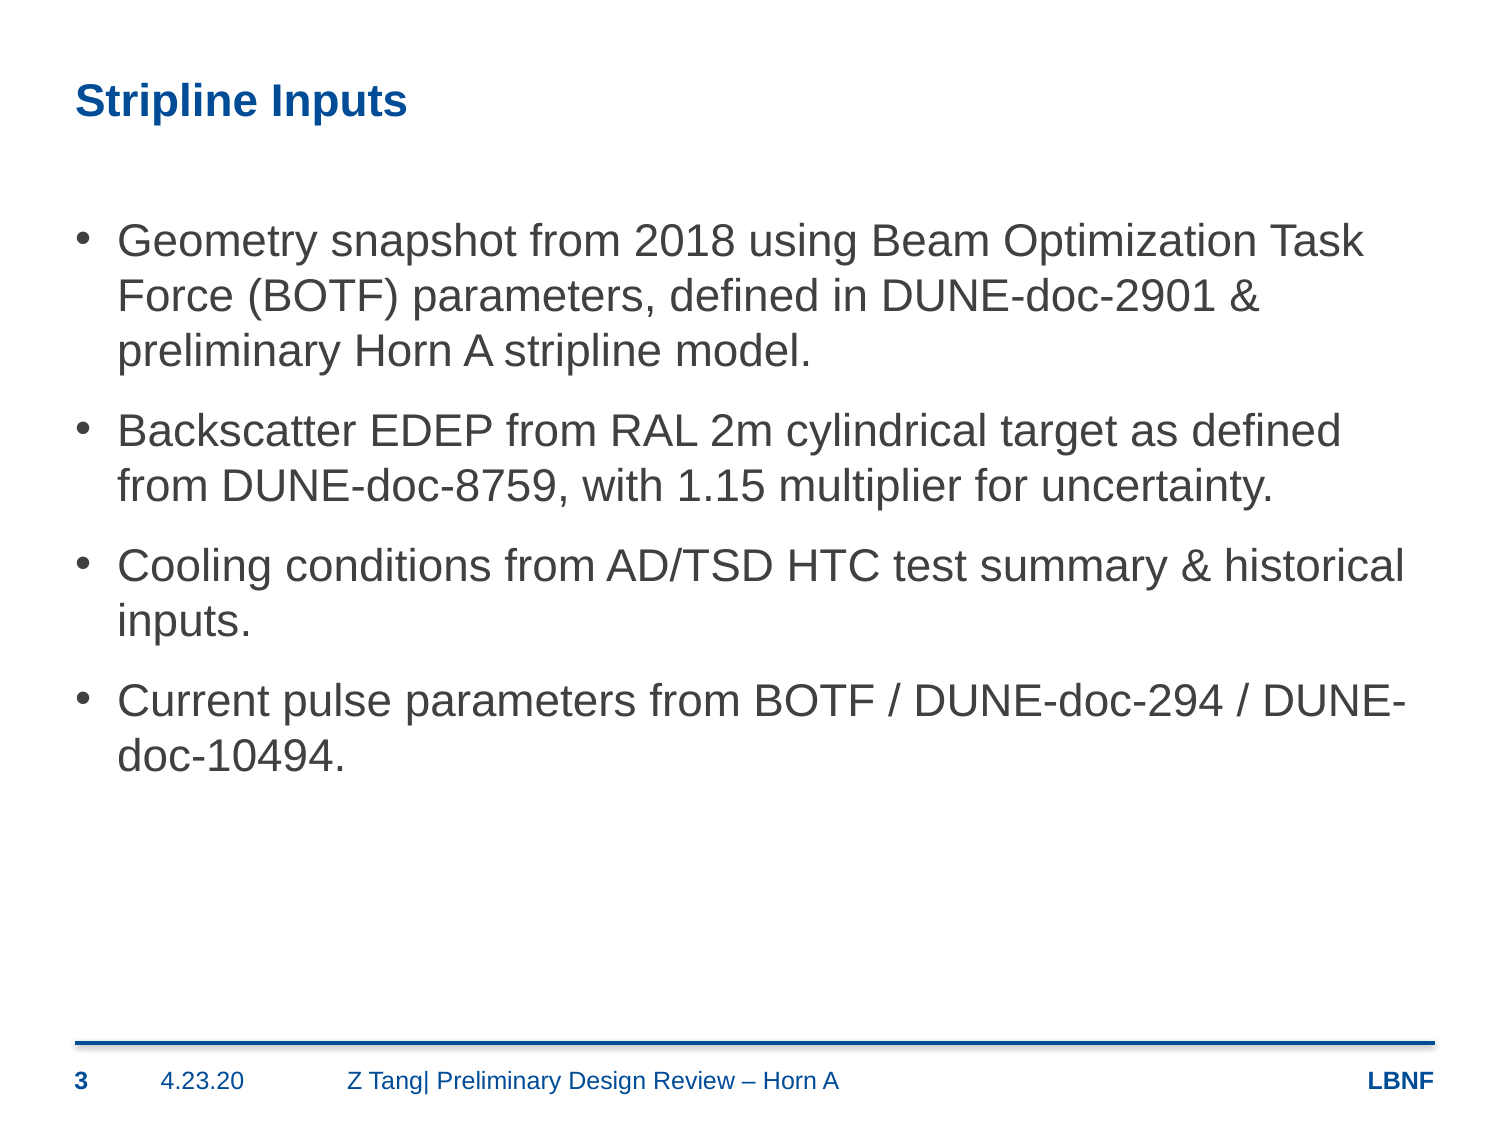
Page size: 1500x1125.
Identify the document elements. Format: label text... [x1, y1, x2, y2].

title Stripline Inputs [75, 70, 1436, 165]
slide_number 3 [74, 1064, 160, 1096]
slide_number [160, 1064, 348, 1096]
footer Z Tang| Preliminary Design Review – Horn A [348, 1064, 1269, 1096]
list Geometry snapshot from 2018 using Beam Optimization Task Force (BOTF) parameters, defined in DUNE-doc-2901 & preliminary Horn A stripline model. Backscatter EDEP from RAL 2m cylindrical target as defined from DUNE-doc-8759, with 1.15 multiplier for uncertainty. Cooling conditions from AD/TSD HTC test summary & historical inputs. Current pulse parameters from BOTF / DUNE-doc-294 / DUNE-doc-10494. [75, 203, 1436, 999]
